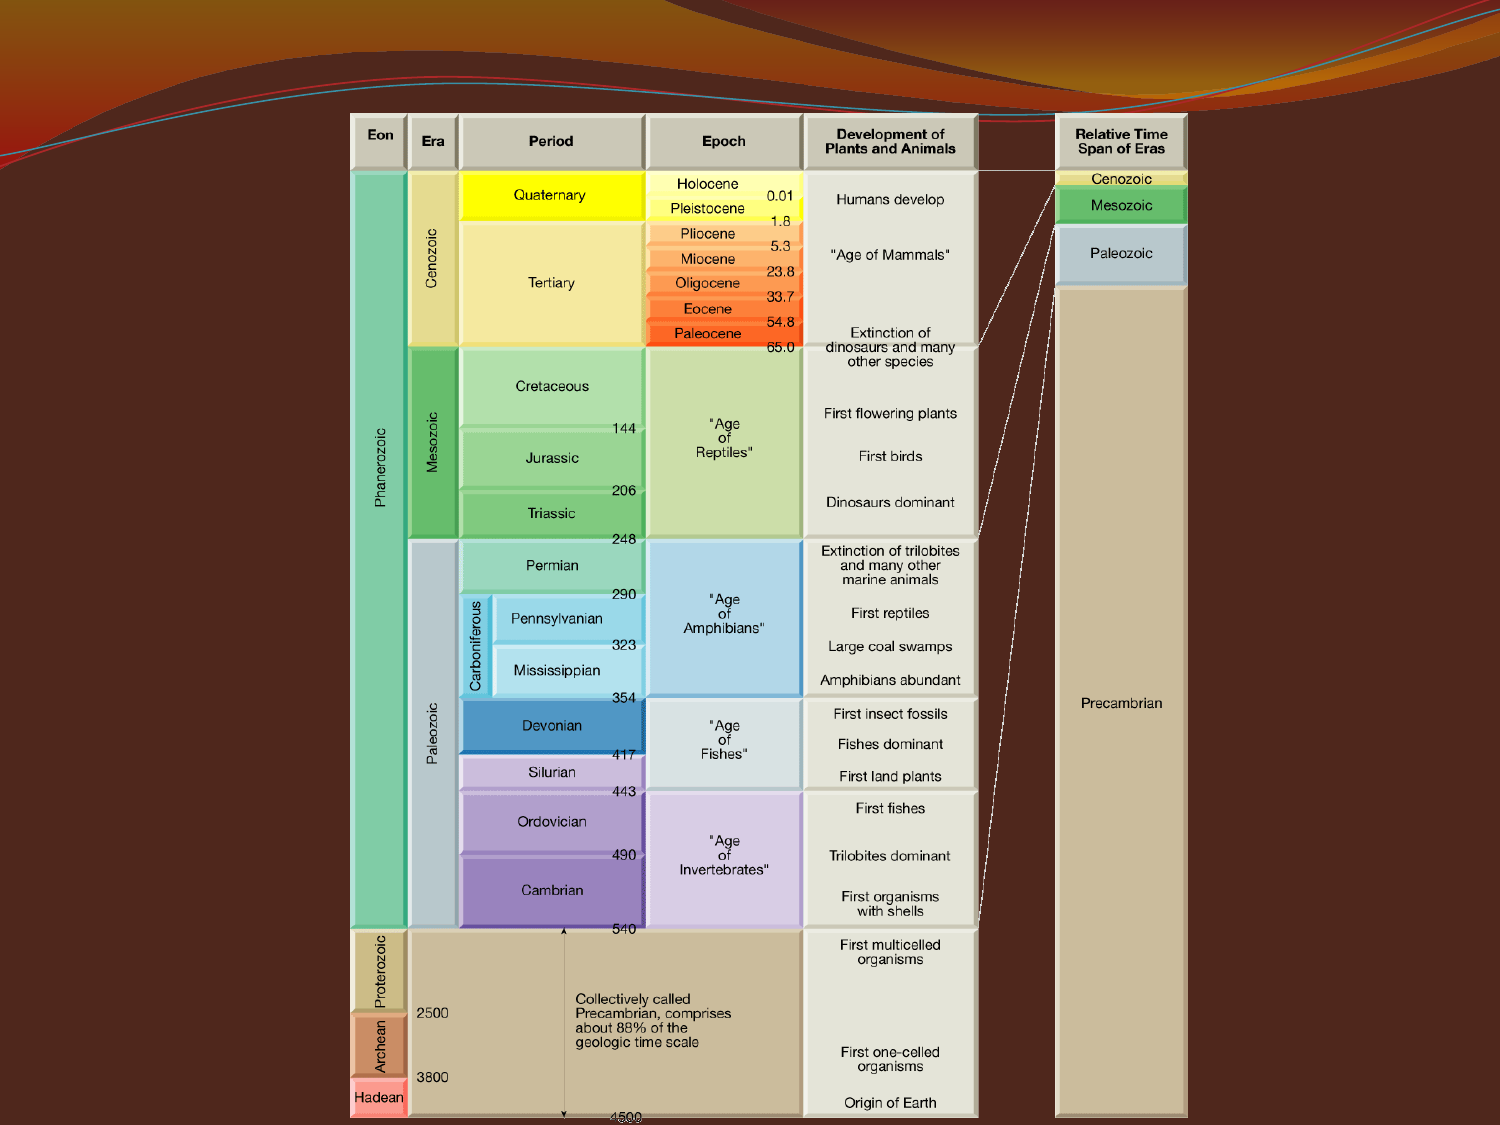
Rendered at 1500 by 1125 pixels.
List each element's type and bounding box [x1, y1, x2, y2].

picture [349, 113, 1188, 1125]
